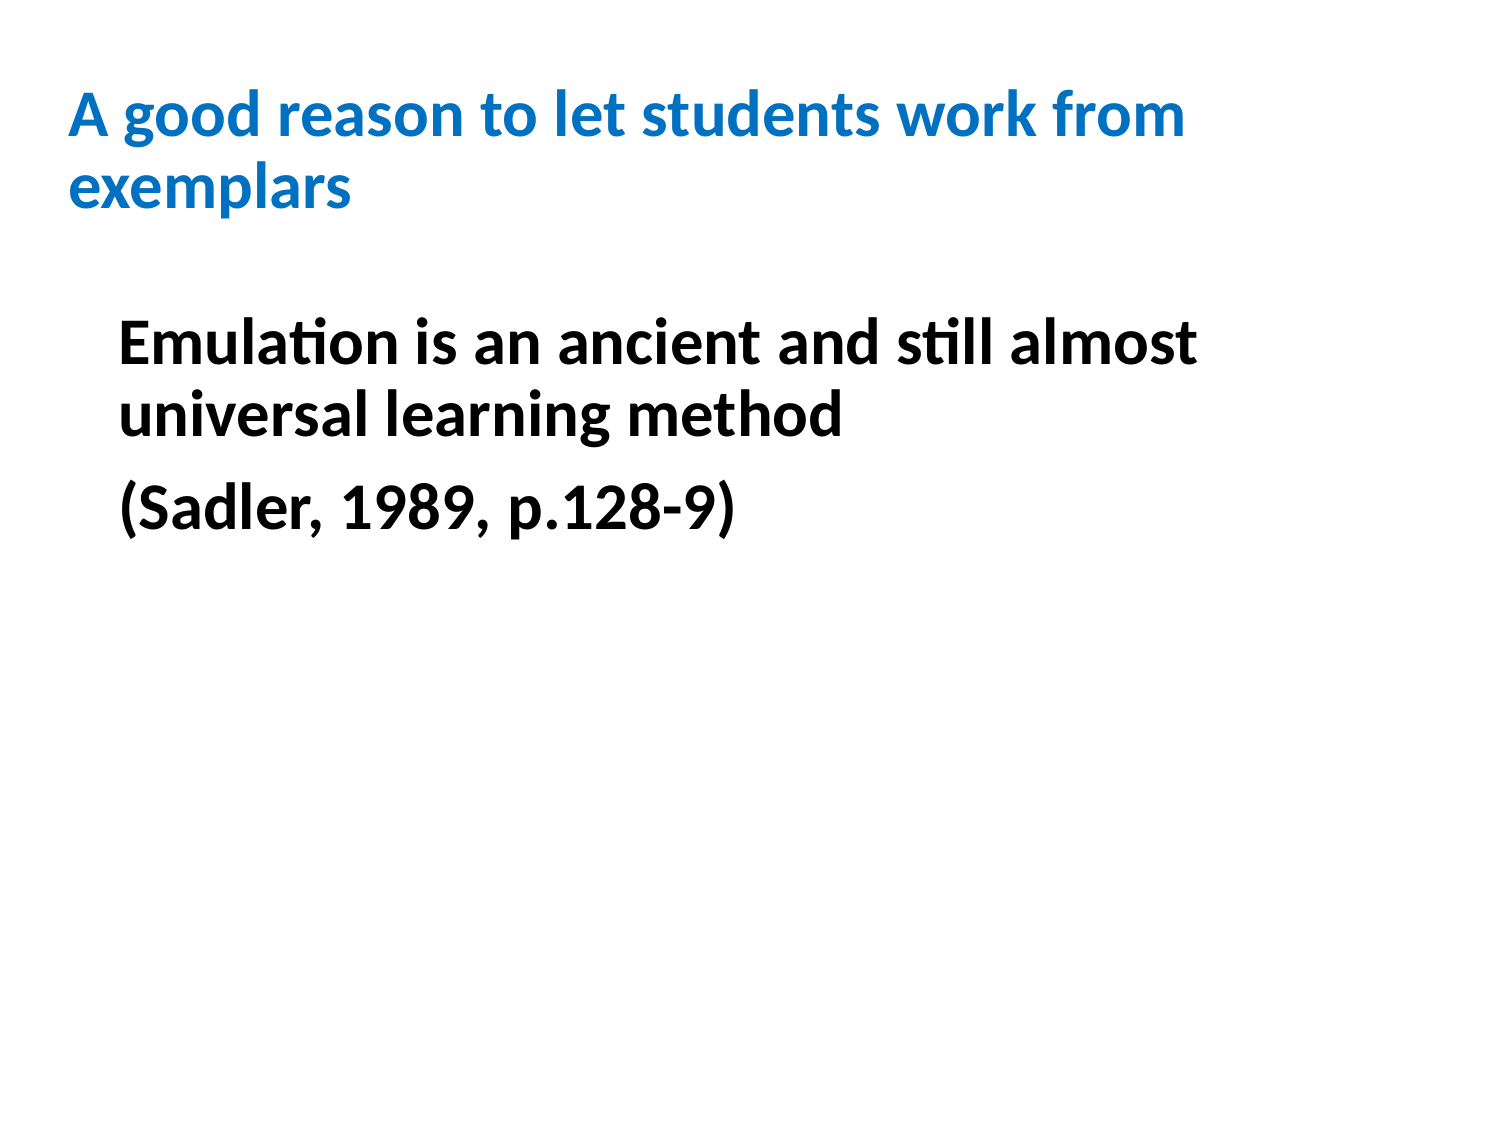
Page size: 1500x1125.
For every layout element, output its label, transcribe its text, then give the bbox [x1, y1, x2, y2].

list Emulation is an ancient and still almost universal learning method (Sadler, 1989, p.128-9) [103, 299, 1397, 1014]
title A good reason to let students work from exemplars [53, 82, 1465, 300]
